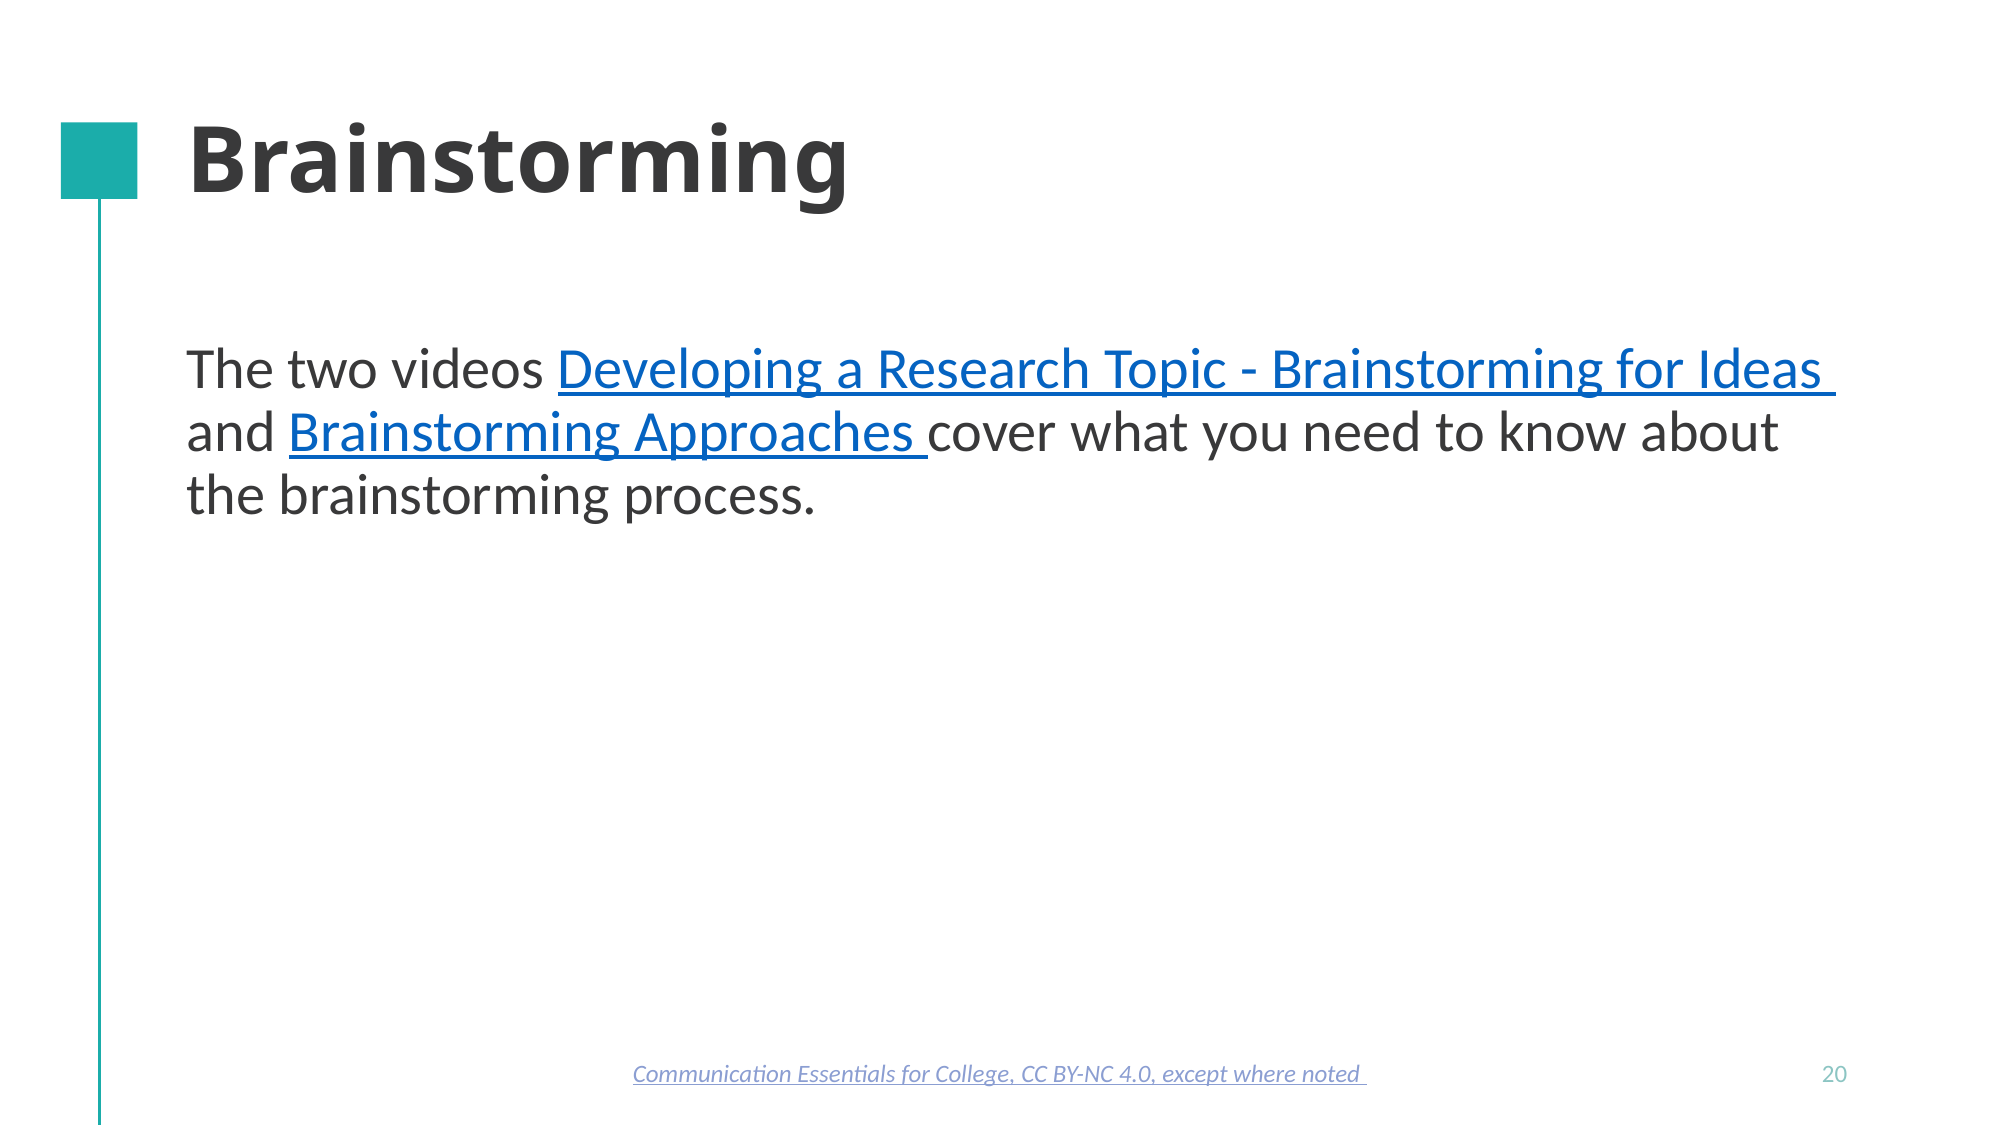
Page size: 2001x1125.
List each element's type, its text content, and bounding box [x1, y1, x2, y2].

slide_number 20 [1412, 1042, 1863, 1103]
title Brainstorming [171, 105, 1863, 278]
list The two videos Developing a Research Topic - Brainstorming for Ideas and Brainstorming Approaches cover what you need to know about the brainstorming process. [171, 330, 1863, 1014]
footer Communication Essentials for College, CC BY-NC 4.0, except where noted [590, 1042, 1410, 1102]
